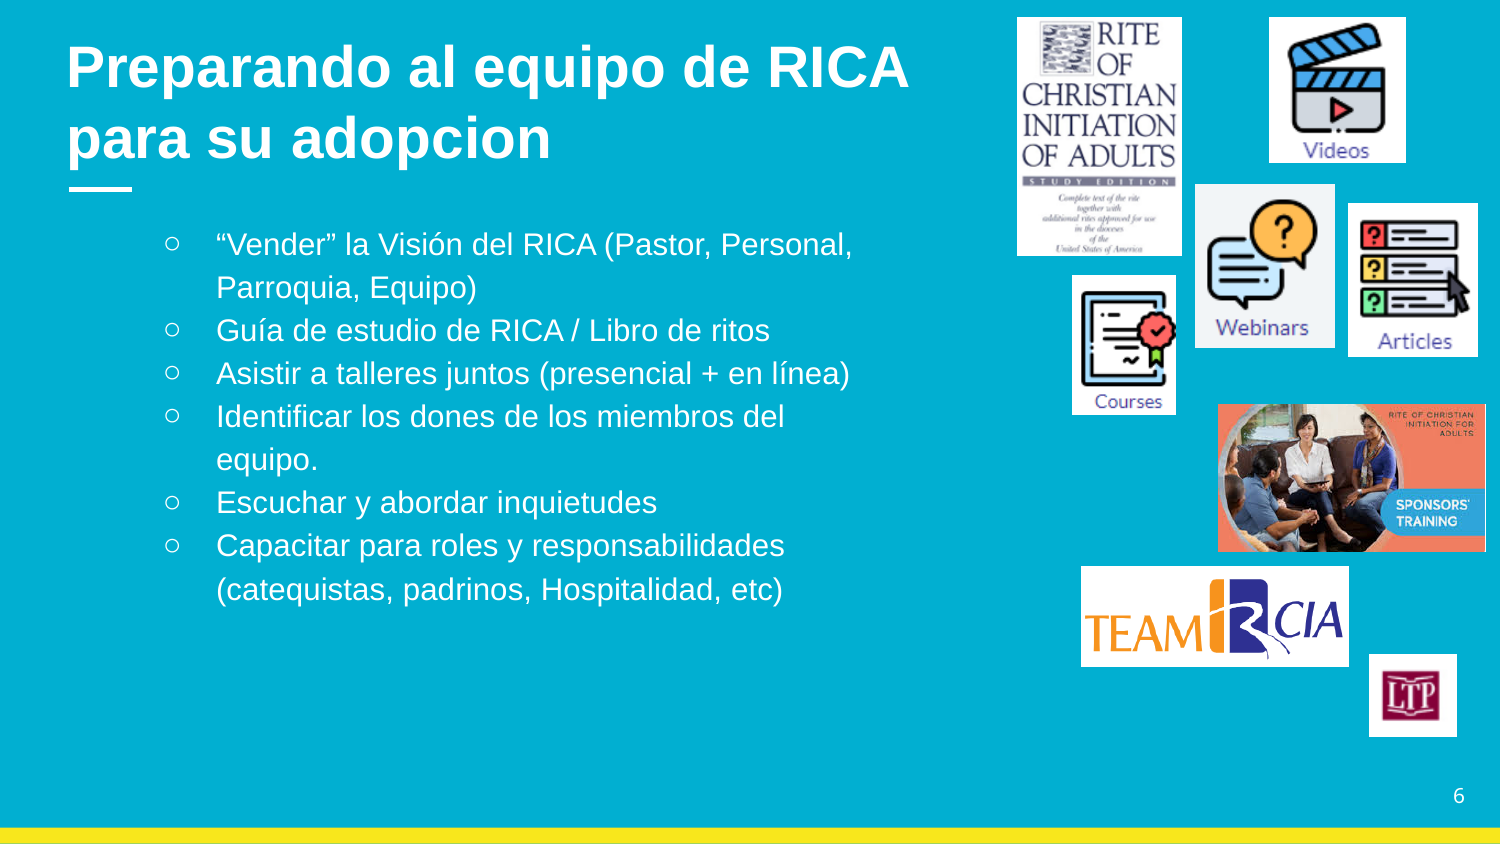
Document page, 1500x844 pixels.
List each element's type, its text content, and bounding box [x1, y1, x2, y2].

slide_number 6 [1389, 764, 1480, 830]
list “Vender” la Visión del RICA (Pastor, Personal, Parroquia, Equipo) Guía de estudio de RICA / Libro de ritos Asistir a talleres juntos (presencial + en línea) Identificar los dones de los miembros del equipo. Escuchar y abordar inquietudes Capacitar para roles y responsabilidades (catequistas, padrinos, Hospitalidad, etc) [51, 203, 871, 830]
picture [1348, 203, 1479, 358]
title Preparando al equipo de RICA para su adopcion [51, 14, 990, 185]
picture [1071, 275, 1176, 415]
picture [1195, 184, 1335, 348]
picture [1218, 404, 1486, 552]
picture [1081, 566, 1349, 668]
picture [1268, 17, 1406, 164]
picture [1369, 654, 1458, 737]
picture [1017, 17, 1182, 256]
